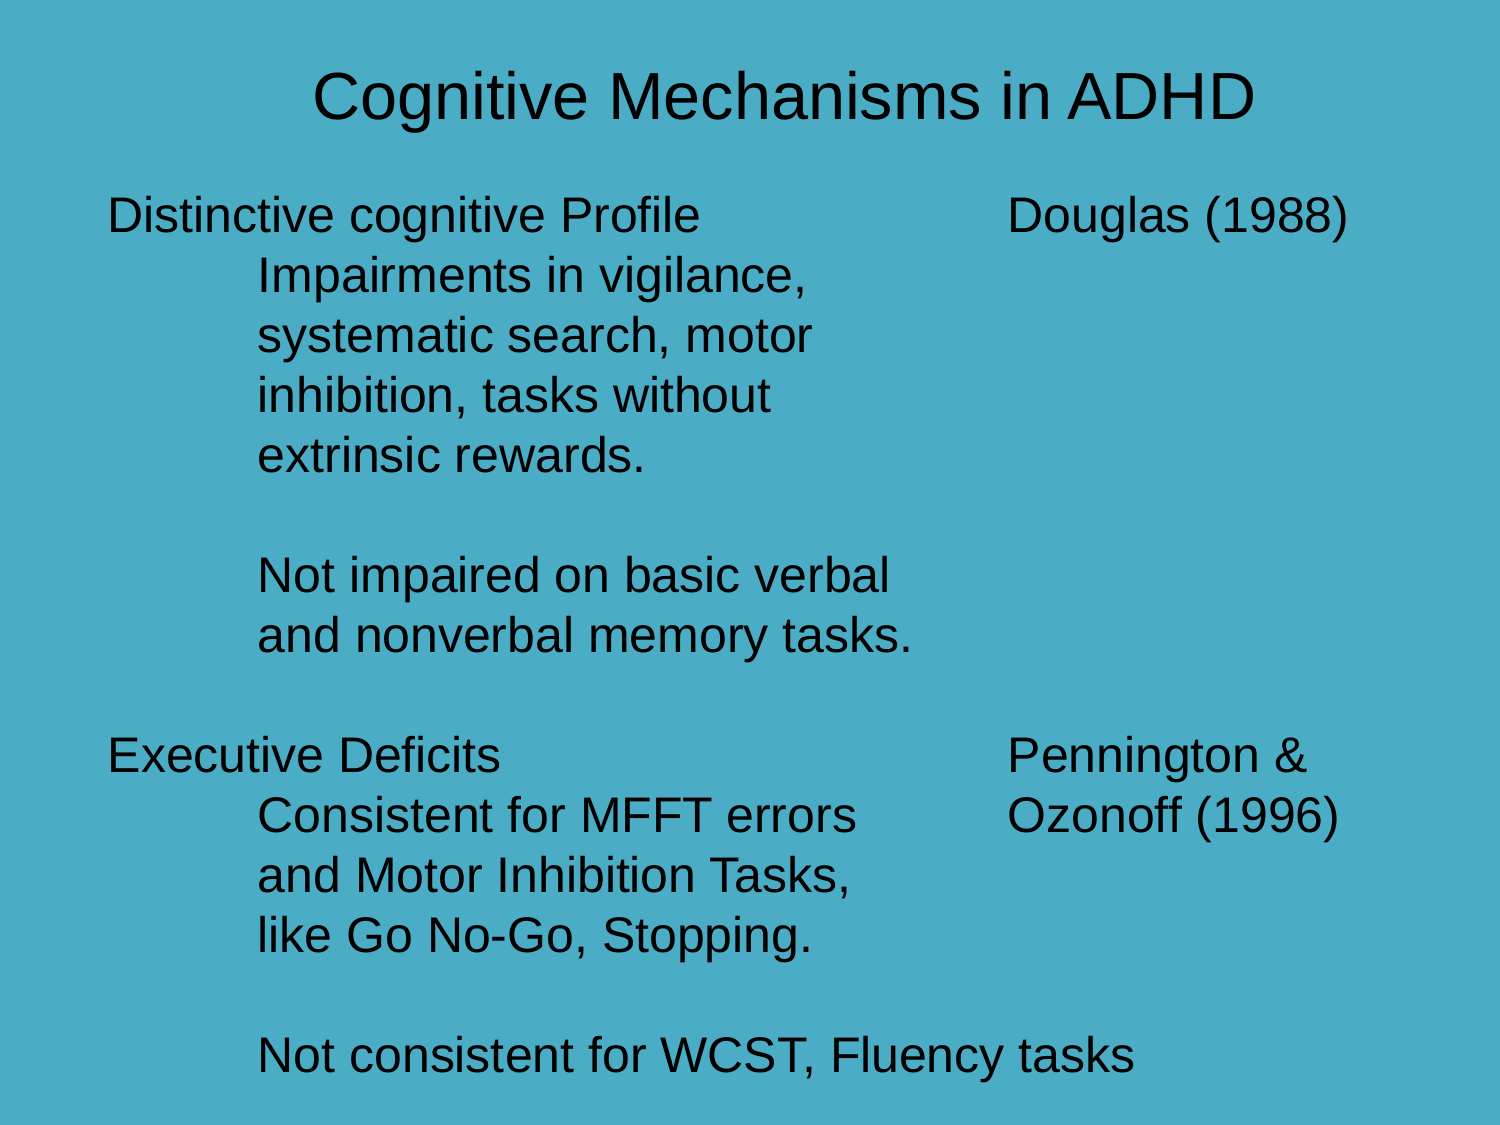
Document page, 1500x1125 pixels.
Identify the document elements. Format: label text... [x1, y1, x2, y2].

text_box Cognitive Mechanisms in ADHD [147, 45, 1273, 141]
text_box Distinctive cognitive Profile Douglas (1988) Impairments in vigilance, systematic search, motor inhibition, tasks without extrinsic rewards. Not impaired on basic verbal and nonverbal memory tasks. Executive Deficits Pennington & Consistent for MFFT errors Ozonoff (1996) and Motor Inhibition Tasks, like Go No-Go, Stopping. Not consistent for WCST, Fluency tasks [92, 174, 1365, 1090]
